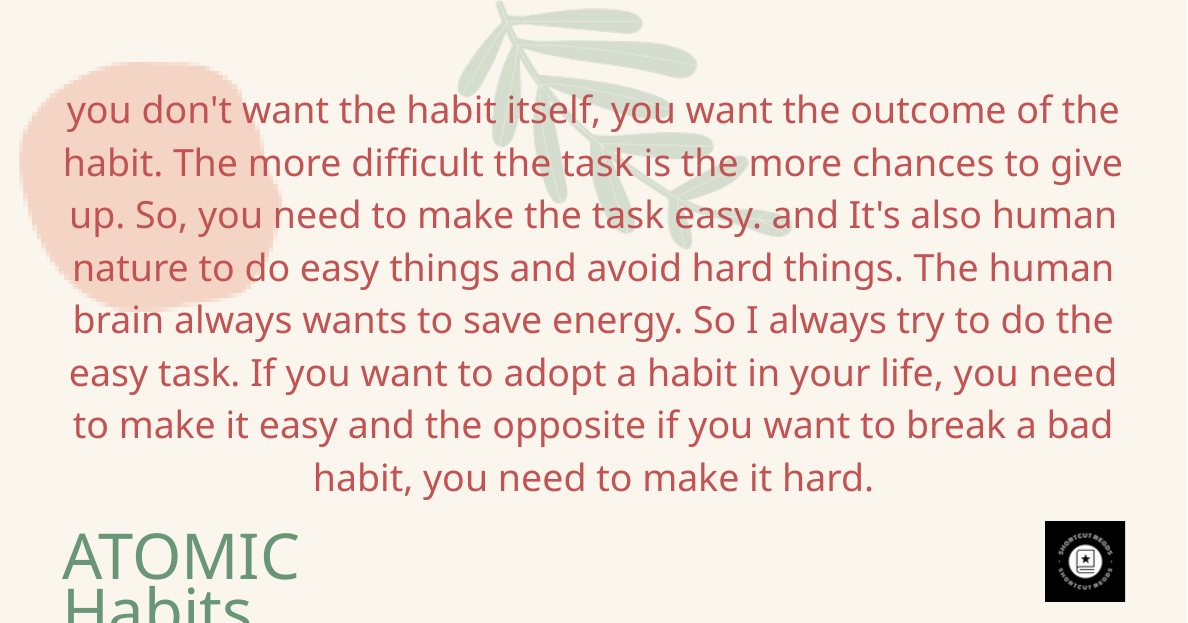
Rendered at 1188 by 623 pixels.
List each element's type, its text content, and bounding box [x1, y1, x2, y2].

text_box [451, 0, 796, 78]
text_box [1045, 552, 1126, 602]
text_box [19, 62, 283, 312]
text_box you don't want the habit itself, you want the outcome of the habit. The more difficult the task is the more chances to give up. So, you need to make the task easy. and It's also human nature to do easy things and avoid hard things. The human brain always wants to save energy. So I always try to do the easy task. If you want to adopt a habit in your life, you need to make it easy and the opposite if you want to break a bad habit, you need to make it hard. [62, 78, 1126, 552]
text_box ATOMIC Habits Summary [62, 537, 469, 623]
